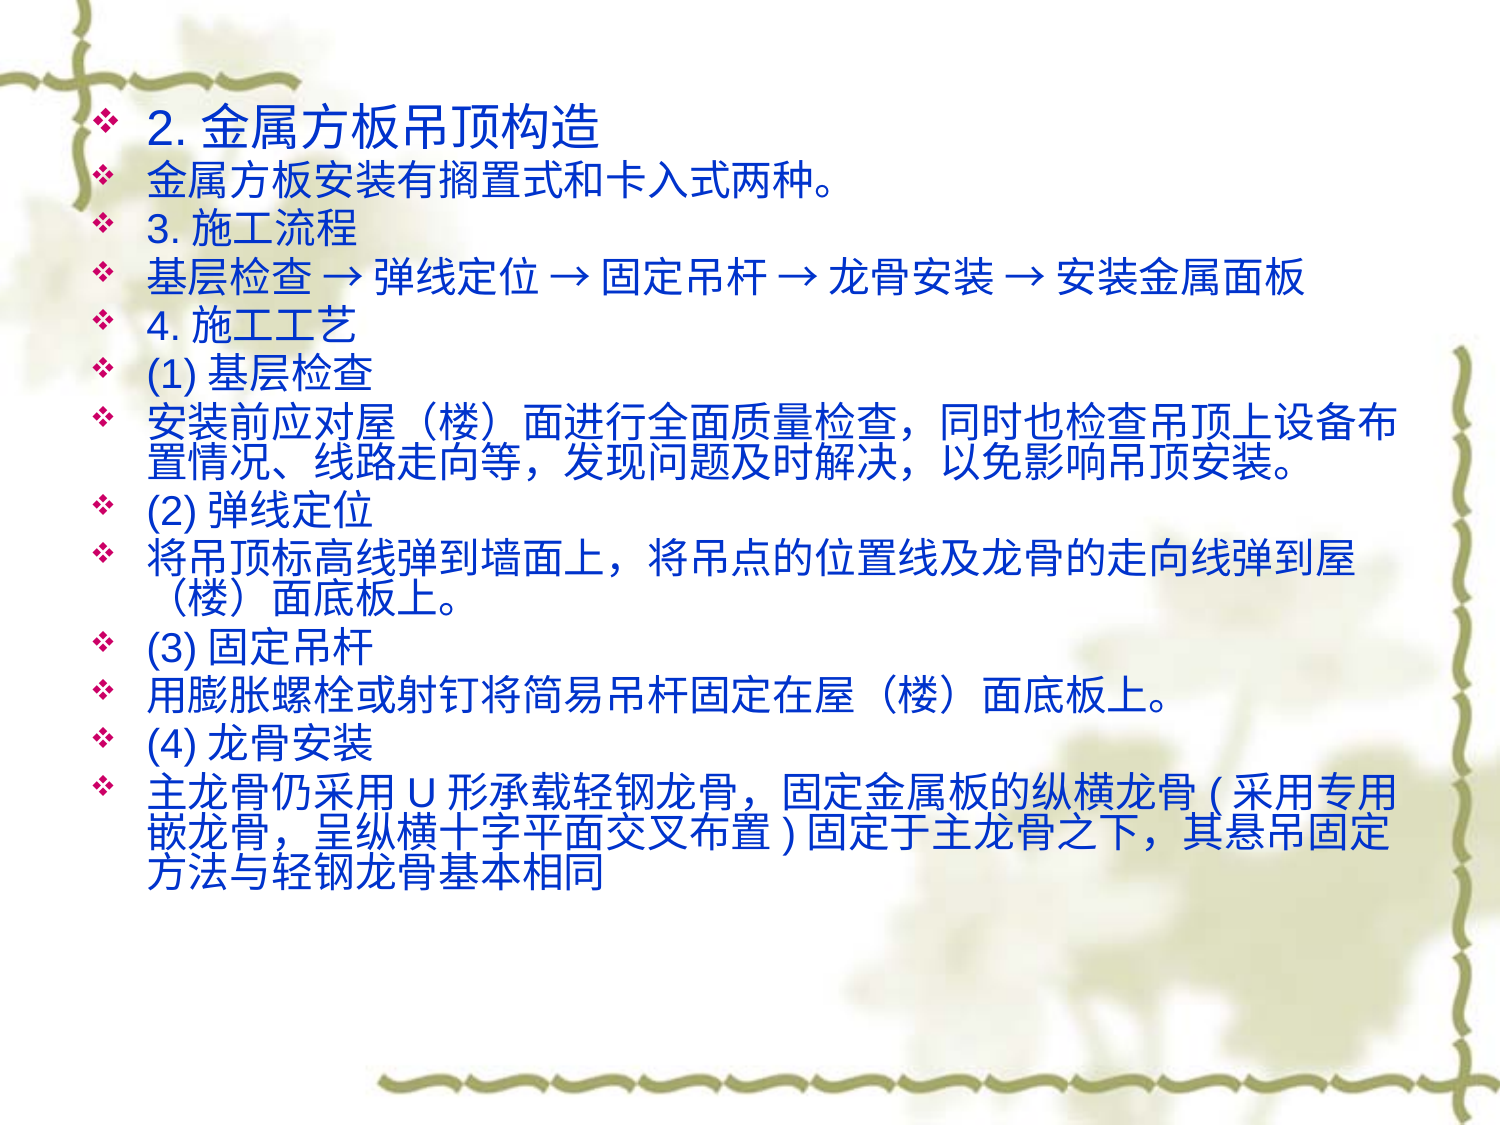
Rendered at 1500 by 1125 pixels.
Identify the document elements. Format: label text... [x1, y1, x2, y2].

list 2.金属方板吊顶构造 金属方板安装有搁置式和卡入式两种。 3.施工流程 基层检查 → 弹线定位 → 固定吊杆 → 龙骨安装 → 安装金属面板 4.施工工艺 (1)基层检查 安装前应对屋（楼）面进行全面质量检查，同时也检查吊顶上设备布置情况、线路走向等，发现问题及时解决，以免影响吊顶安装。 (2)弹线定位 将吊顶标高线弹到墙面上，将吊点的位置线及龙骨的走向线弹到屋（楼）面底板上。 (3)固定吊杆 用膨胀螺栓或射钉将简易吊杆固定在屋（楼）面底板上。 (4)龙骨安装 主龙骨仍采用U形承载轻钢龙骨，固定金属板的纵横龙骨(采用专用嵌龙骨，呈纵横十字平面交叉布置)固定于主龙骨之下，其悬吊固定方法与轻钢龙骨基本相同 [75, 99, 1425, 1088]
picture [0, 0, 1500, 1125]
